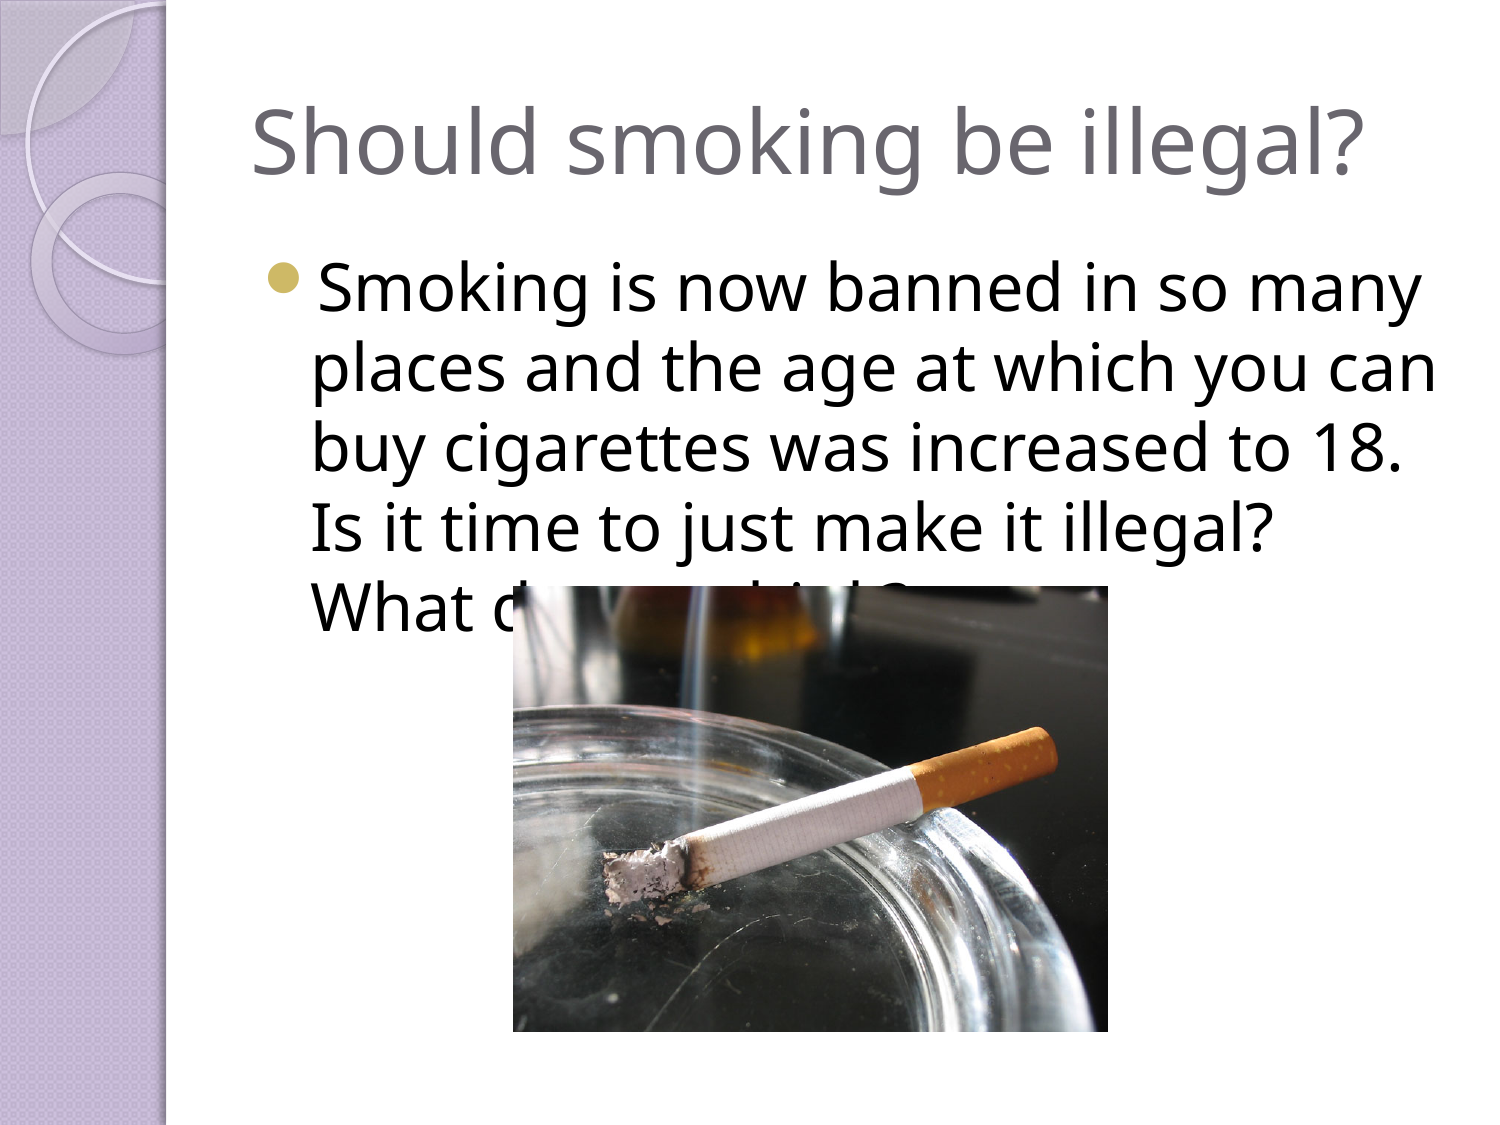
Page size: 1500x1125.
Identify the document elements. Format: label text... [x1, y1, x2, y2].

list Smoking is now banned in so many places and the age at which you can buy cigarettes was increased to 18. Is it time to just make it illegal? What do you think? [235, 237, 1466, 1025]
title Should smoking be illegal? [235, 45, 1466, 233]
picture [513, 585, 1108, 1032]
